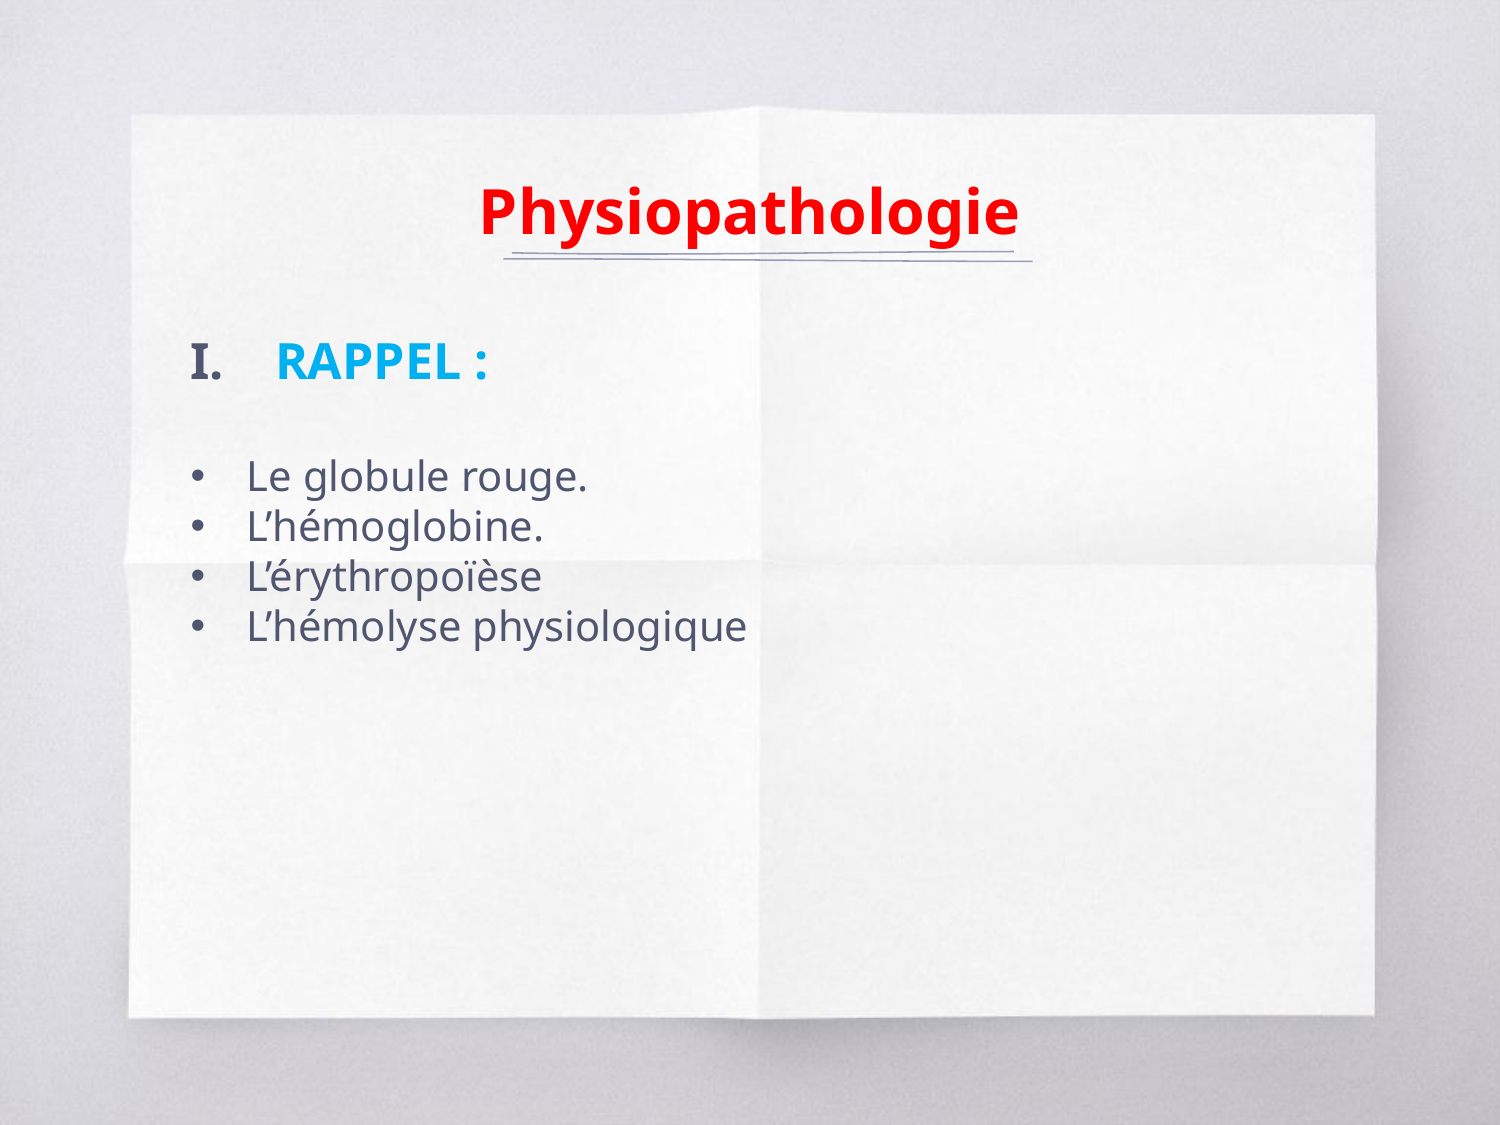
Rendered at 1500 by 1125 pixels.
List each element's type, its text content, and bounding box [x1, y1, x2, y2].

picture [0, 0, 1500, 1125]
list RAPPEL : Le globule rouge. L’hémoglobine. L’érythropoïèse L’hémolyse physiologique [175, 314, 1334, 985]
title Physiopathologie [168, 160, 1332, 263]
